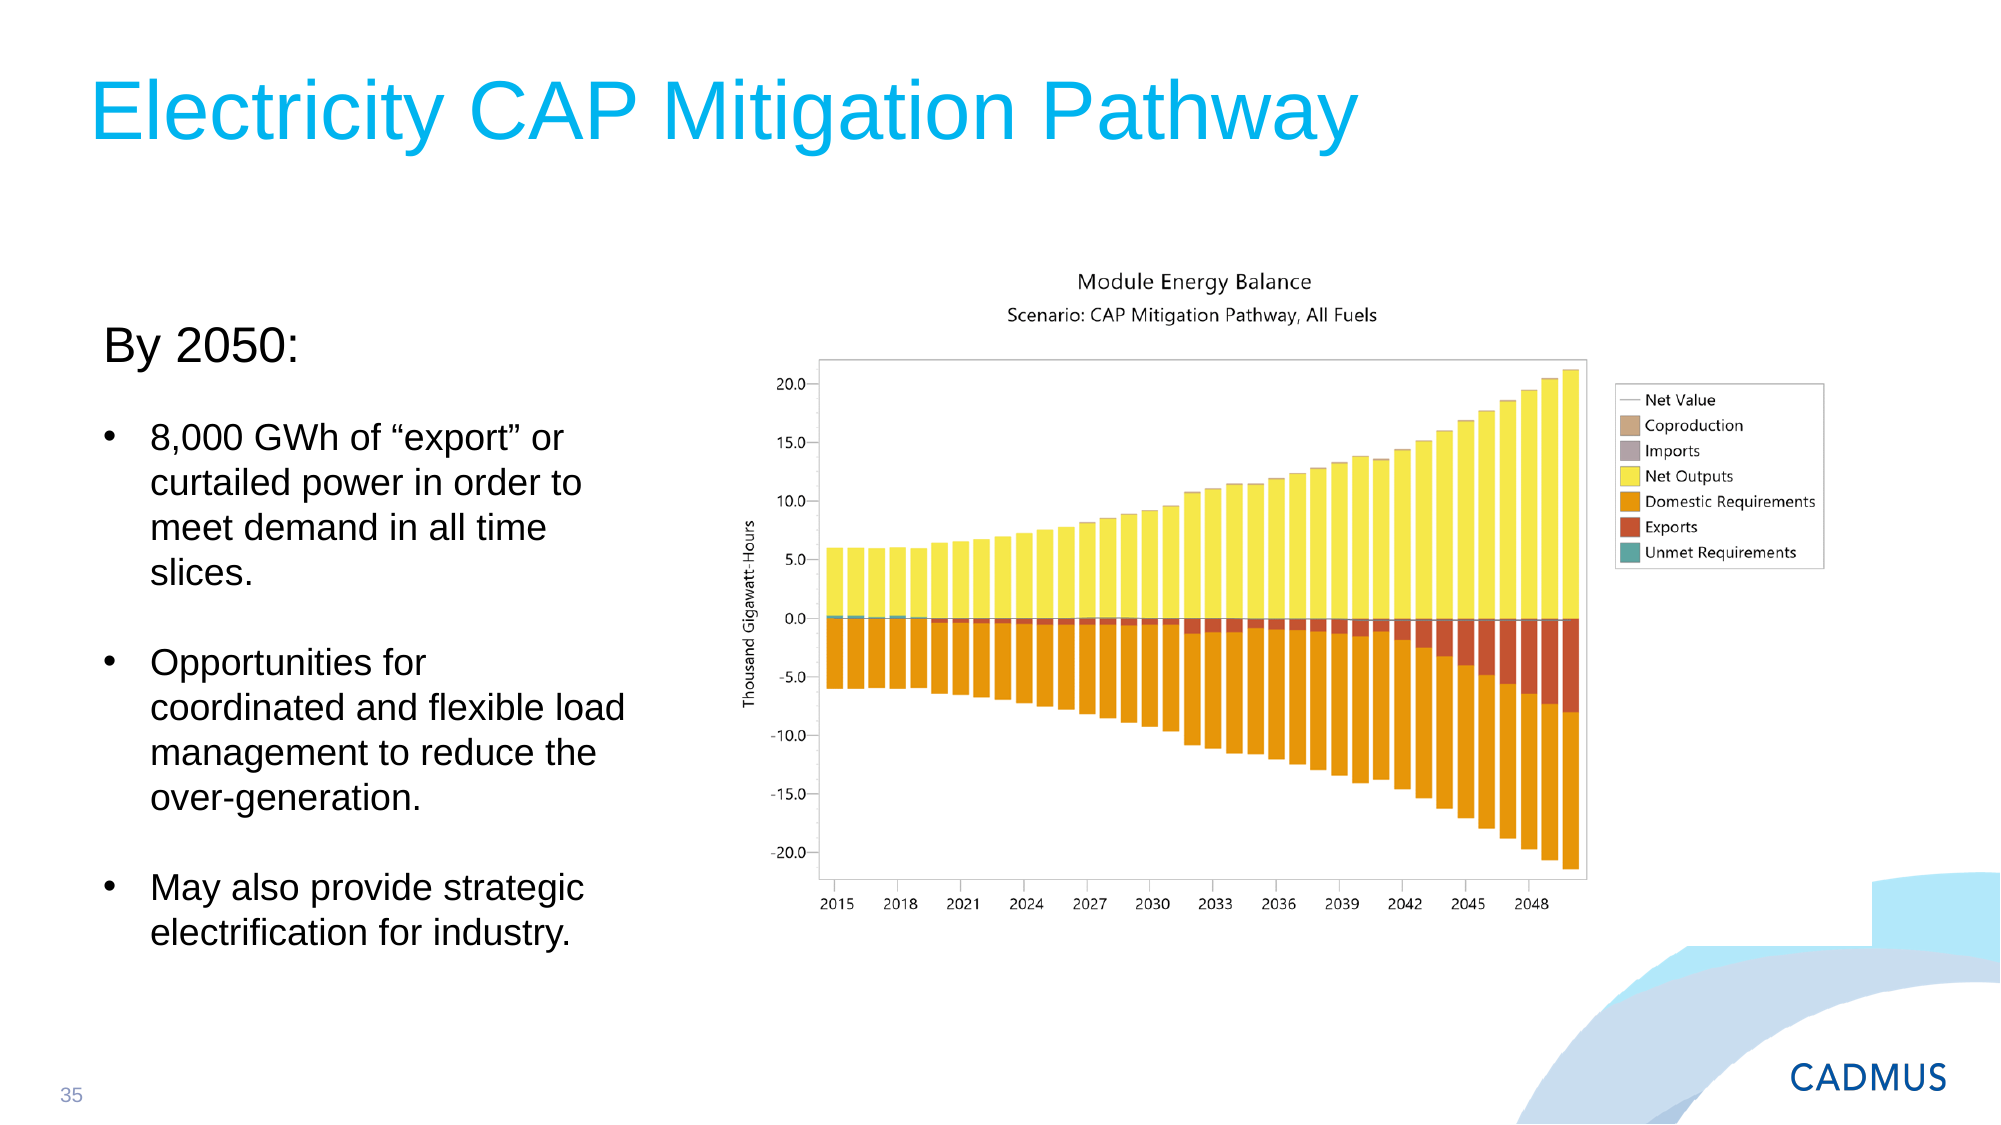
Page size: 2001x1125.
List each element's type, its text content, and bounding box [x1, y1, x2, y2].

title Electricity CAP Mitigation Pathway [81, 38, 1971, 158]
slide_number 35 [45, 1064, 646, 1124]
picture [1791, 1063, 1946, 1091]
picture [691, 237, 1872, 946]
text_box By 2050: 8,000 GWh of “export” or curtailed power in order to meet demand in all time slices. Opportunities for coordinated and flexible load management to reduce the over-generation. May also provide strategic electrification for industry. [88, 305, 646, 1051]
